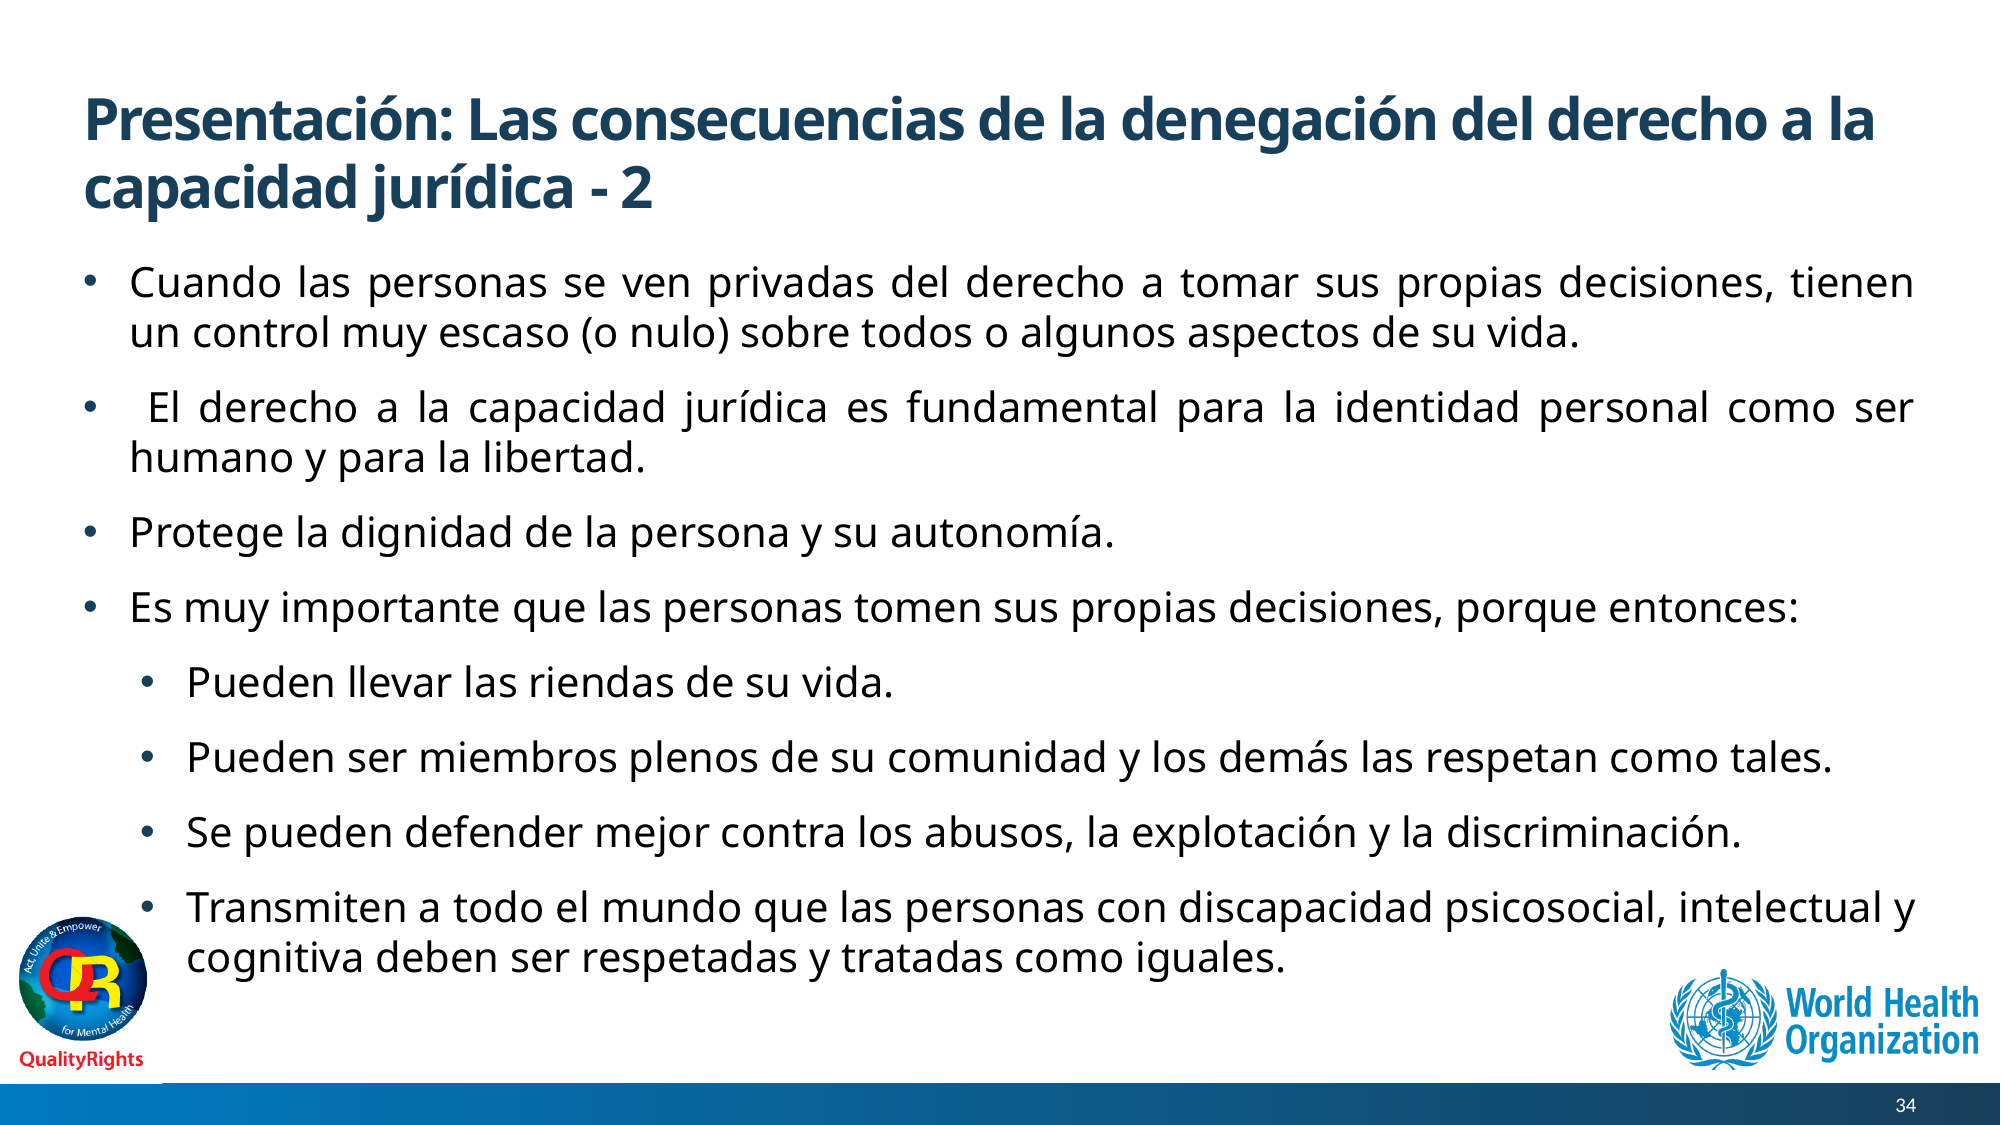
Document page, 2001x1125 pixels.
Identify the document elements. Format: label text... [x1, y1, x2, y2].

picture [1716, 1064, 1731, 1070]
picture [1682, 987, 1766, 1060]
picture [1678, 1024, 1682, 1034]
picture [1726, 988, 1733, 999]
list Cuando las personas se ven privadas del derecho a tomar sus propias decisiones, tienen un control muy escaso (o nulo) sobre todos o algunos aspectos de su vida. El derecho a la capacidad jurídica es fundamental para la identidad personal como ser humano y para la libertad. Protege la dignidad de la persona y su autonomía. Es muy importante que las personas tomen sus propias decisiones, porque entonces: Pueden llevar las riendas de su vida. Pueden ser miembros plenos de su comunidad y los demás las respetan como tales. Se pueden defender mejor contra los abusos, la explotación y la discriminación. Transmiten a todo el mundo que las personas con discapacidad psicosocial, intelectual y cognitiva deben ser respetadas y tratadas como iguales. [83, 247, 1917, 987]
picture [1805, 987, 1811, 1003]
picture [0, 899, 162, 1084]
picture [1891, 987, 1897, 999]
picture [1700, 987, 1711, 992]
picture [1725, 1040, 1747, 1054]
title Presentación: Las consecuencias de la denegación del derecho a la capacidad jurídica - 2 [83, 83, 1897, 165]
slide_number 34 [1646, 1086, 1917, 1122]
picture [1670, 1029, 1716, 1070]
picture [1730, 969, 1978, 1070]
picture [1791, 987, 1798, 1005]
picture [1670, 987, 1680, 1011]
picture [1860, 1000, 1865, 1013]
picture [1711, 1021, 1722, 1029]
